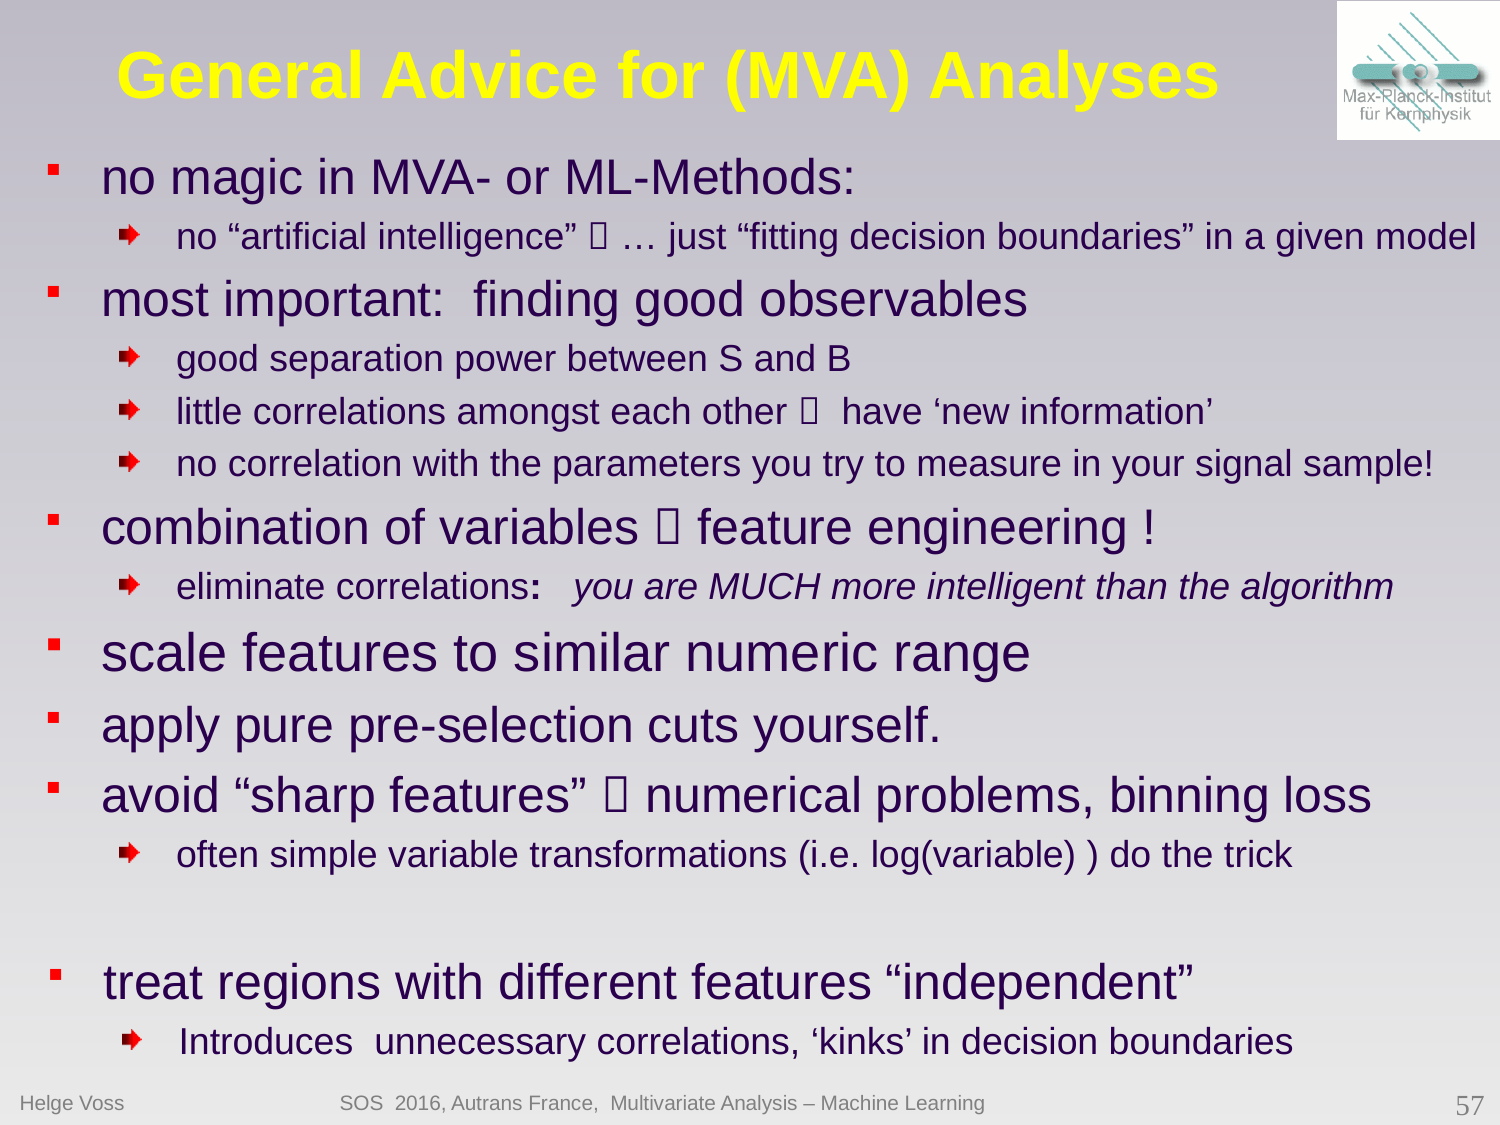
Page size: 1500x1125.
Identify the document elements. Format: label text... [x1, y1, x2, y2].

picture [119, 574, 140, 595]
list no magic in MVA- or ML-Methods: no “artificial intelligence”  … just “fitting decision boundaries” in a given model most important: finding good observables good separation power between S and B little correlations amongst each other  have ‘new information’ no correlation with the parameters you try to measure in your signal sample! combination of variables  feature engineering ! eliminate correlations: you are MUCH more intelligent than the algorithm scale features to similar numeric range apply pure pre-selection cuts yourself. avoid “sharp features”  numerical problems, binning loss often simple variable transformations (i.e. log(variable) ) do the trick [30, 136, 1500, 859]
picture [119, 842, 140, 863]
picture [119, 224, 140, 245]
picture [119, 346, 140, 367]
picture [1337, 1, 1500, 136]
title General Advice for (MVA) Analyses [17, 4, 1321, 140]
picture [119, 451, 140, 472]
slide_number Helge Voss [4, 1082, 183, 1125]
picture [119, 399, 140, 420]
footer SOS 2016, Autrans France, Multivariate Analysis – Machine Learning [324, 1082, 1399, 1125]
text_box treat regions with different features “independent” Introduces unnecessary correlations, ‘kinks’ in decision boundaries [32, 941, 1419, 1070]
slide_number 57 [1399, 1082, 1500, 1125]
picture [122, 1029, 142, 1050]
